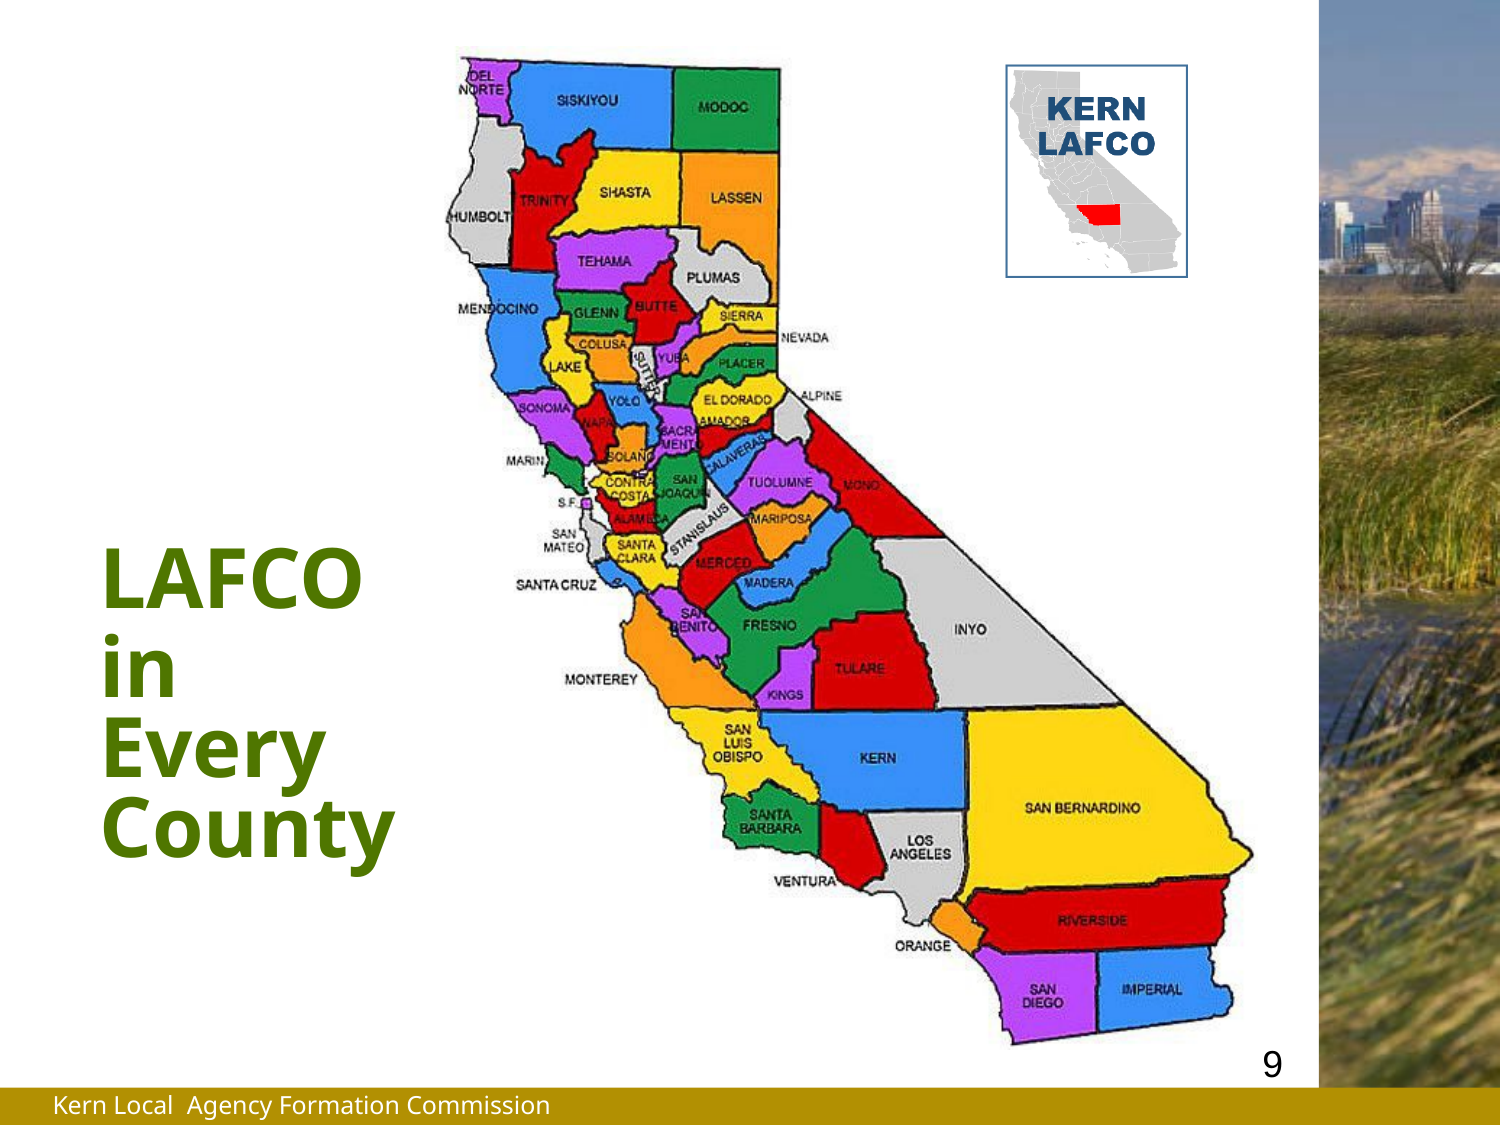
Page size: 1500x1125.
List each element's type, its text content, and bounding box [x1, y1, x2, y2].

slide_number 9 [1252, 1041, 1309, 1125]
text_box LAFCO in Every County [97, 532, 410, 874]
text_box [433, 46, 1258, 1050]
picture [1318, 0, 1500, 1087]
picture [1002, 62, 1191, 280]
footer Kern Local Agency Formation Commission [50, 1089, 695, 1125]
